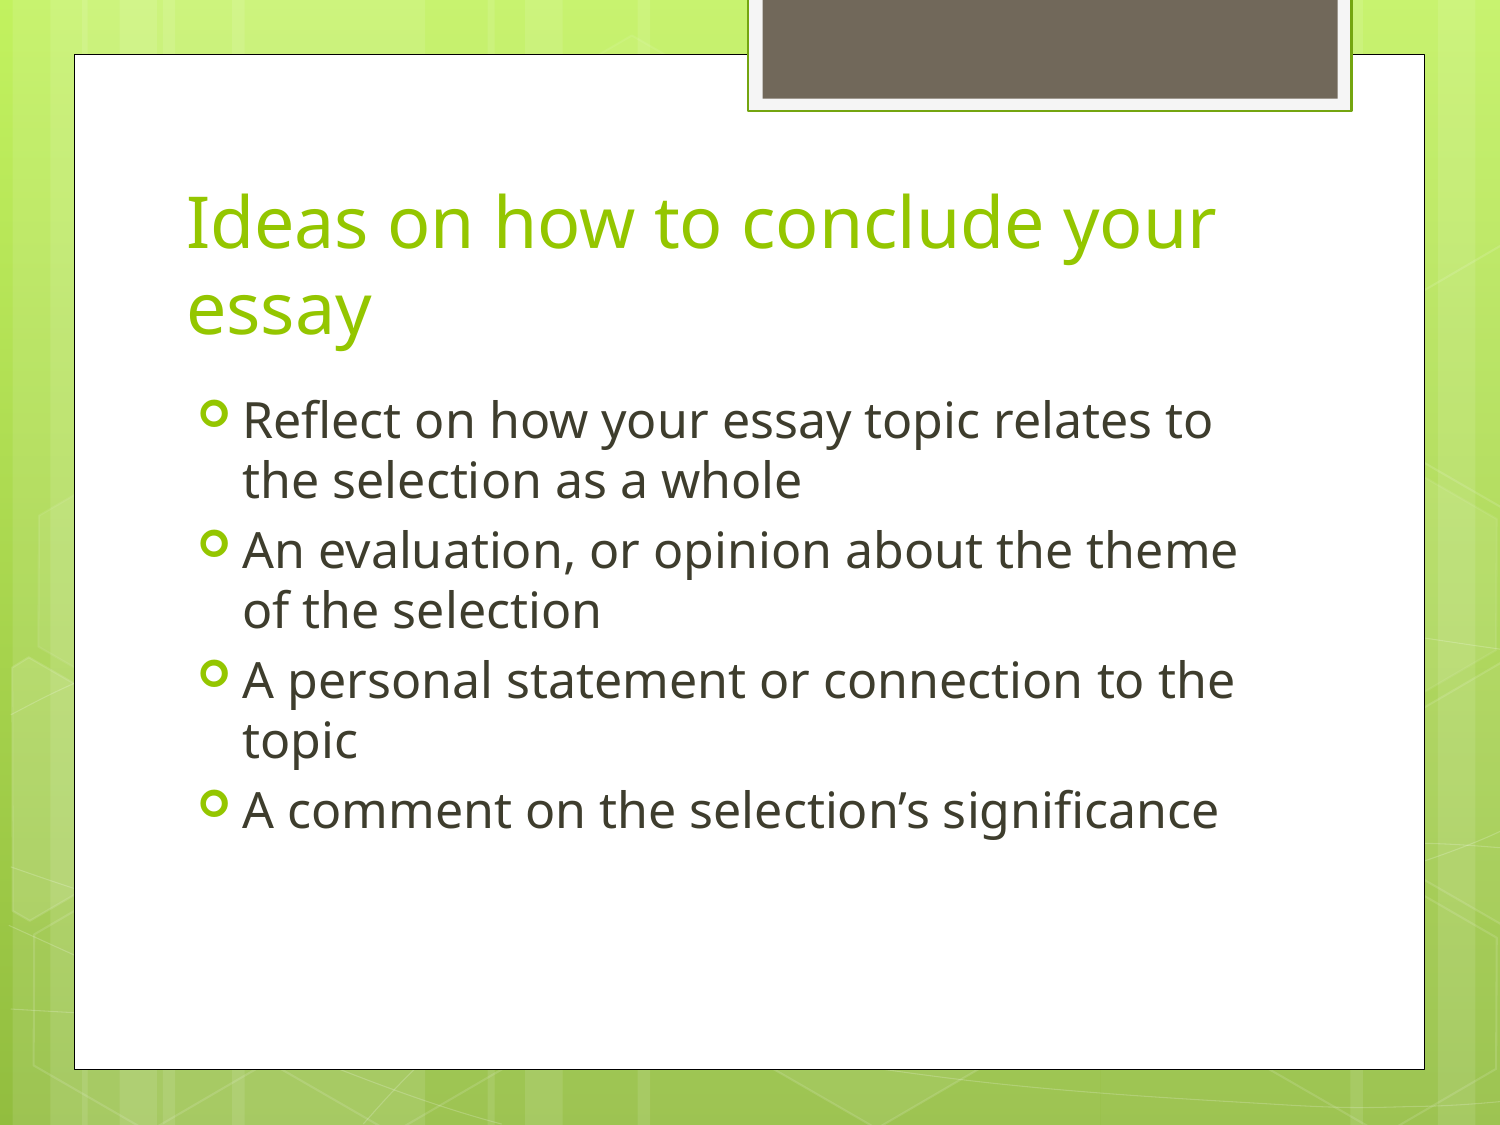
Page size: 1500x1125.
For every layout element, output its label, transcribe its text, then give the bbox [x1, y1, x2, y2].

title Ideas on how to conclude your essay [171, 168, 1324, 357]
list Reflect on how your essay topic relates to the selection as a whole An evaluation, or opinion about the theme of the selection A personal statement or connection to the topic A comment on the selection’s significance [171, 381, 1283, 957]
